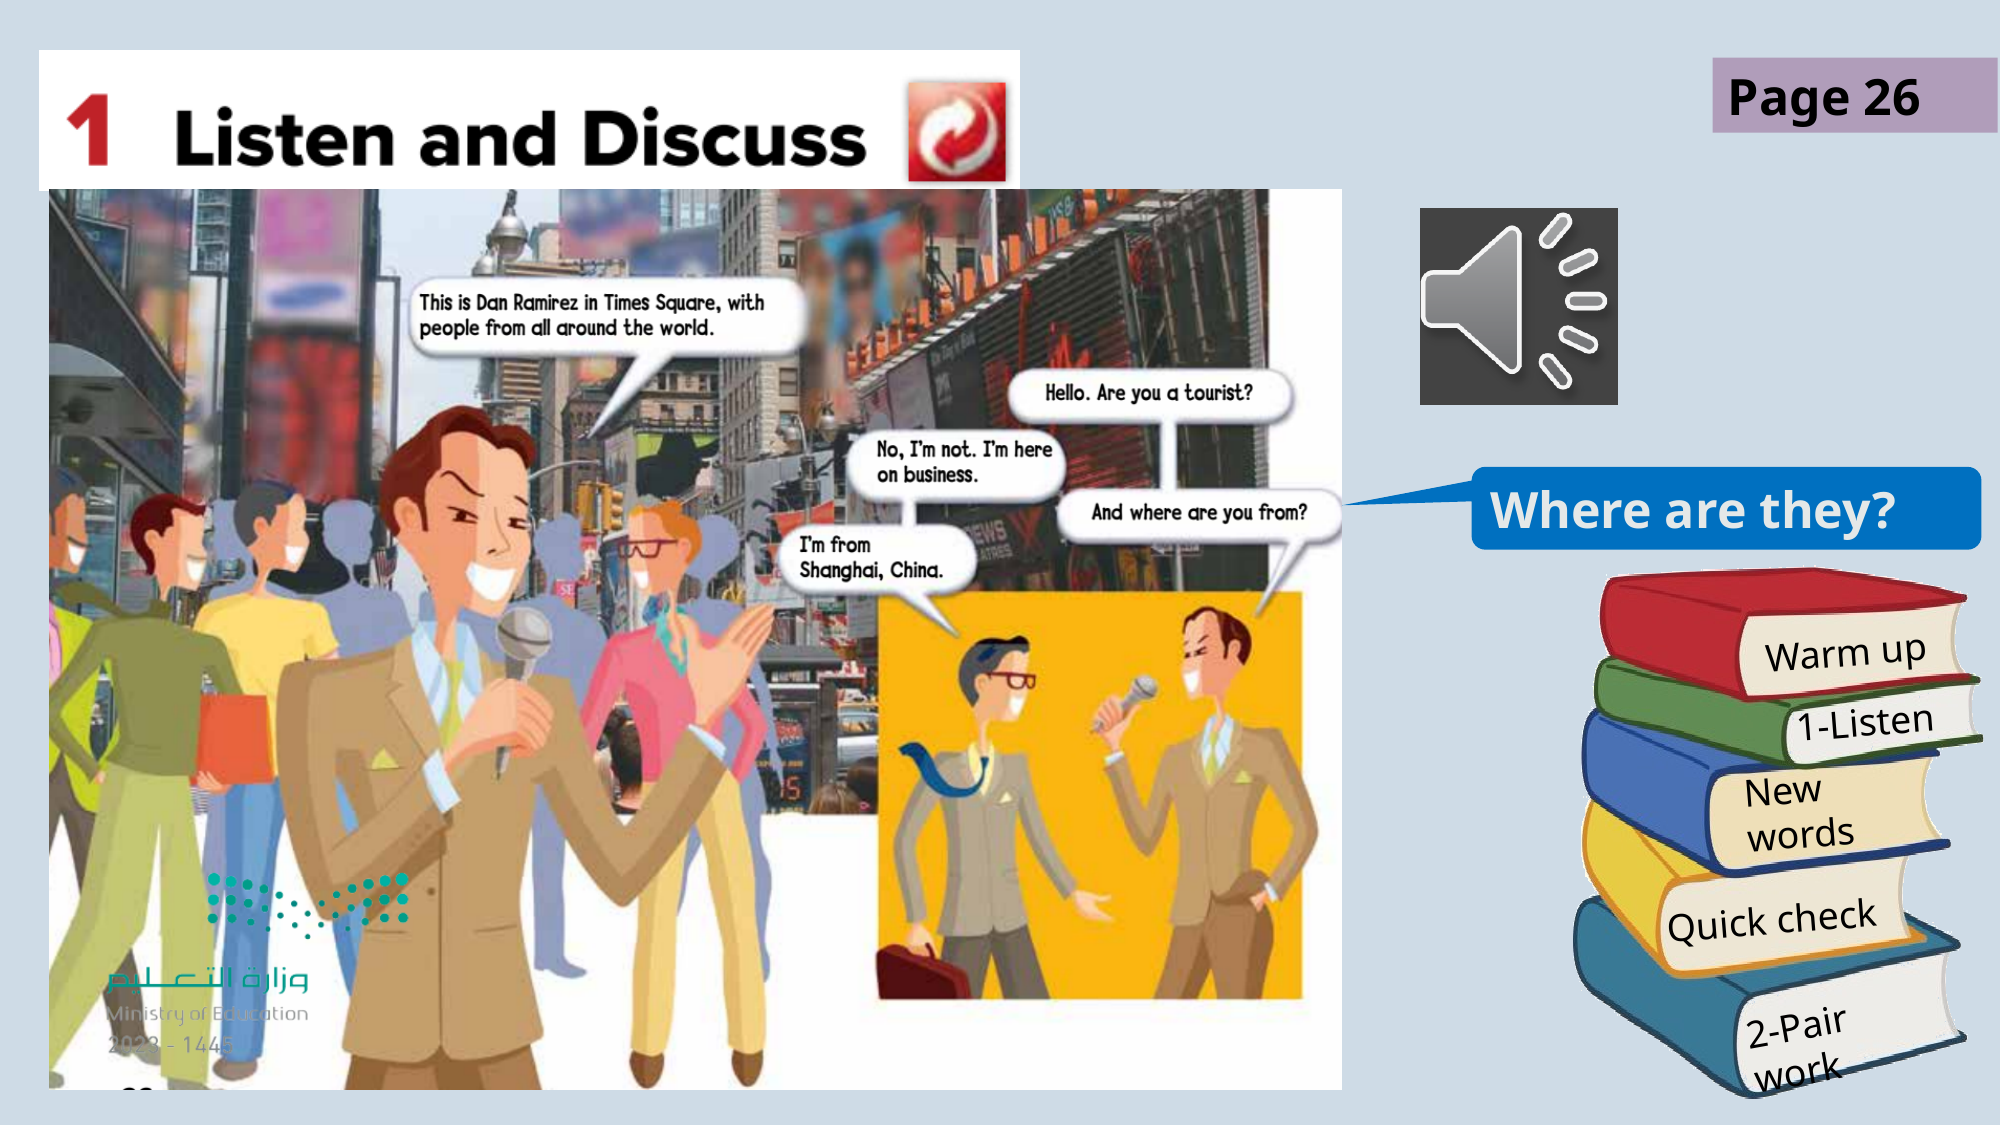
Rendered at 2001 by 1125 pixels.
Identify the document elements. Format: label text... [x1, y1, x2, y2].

text_box Page 26 [1712, 57, 1998, 133]
picture [1419, 207, 1619, 406]
text_box Where are they? [1347, 466, 1982, 550]
picture [39, 50, 1342, 1090]
picture [1573, 562, 1984, 1103]
text_box 1-Listen [1989, 701, 1993, 742]
